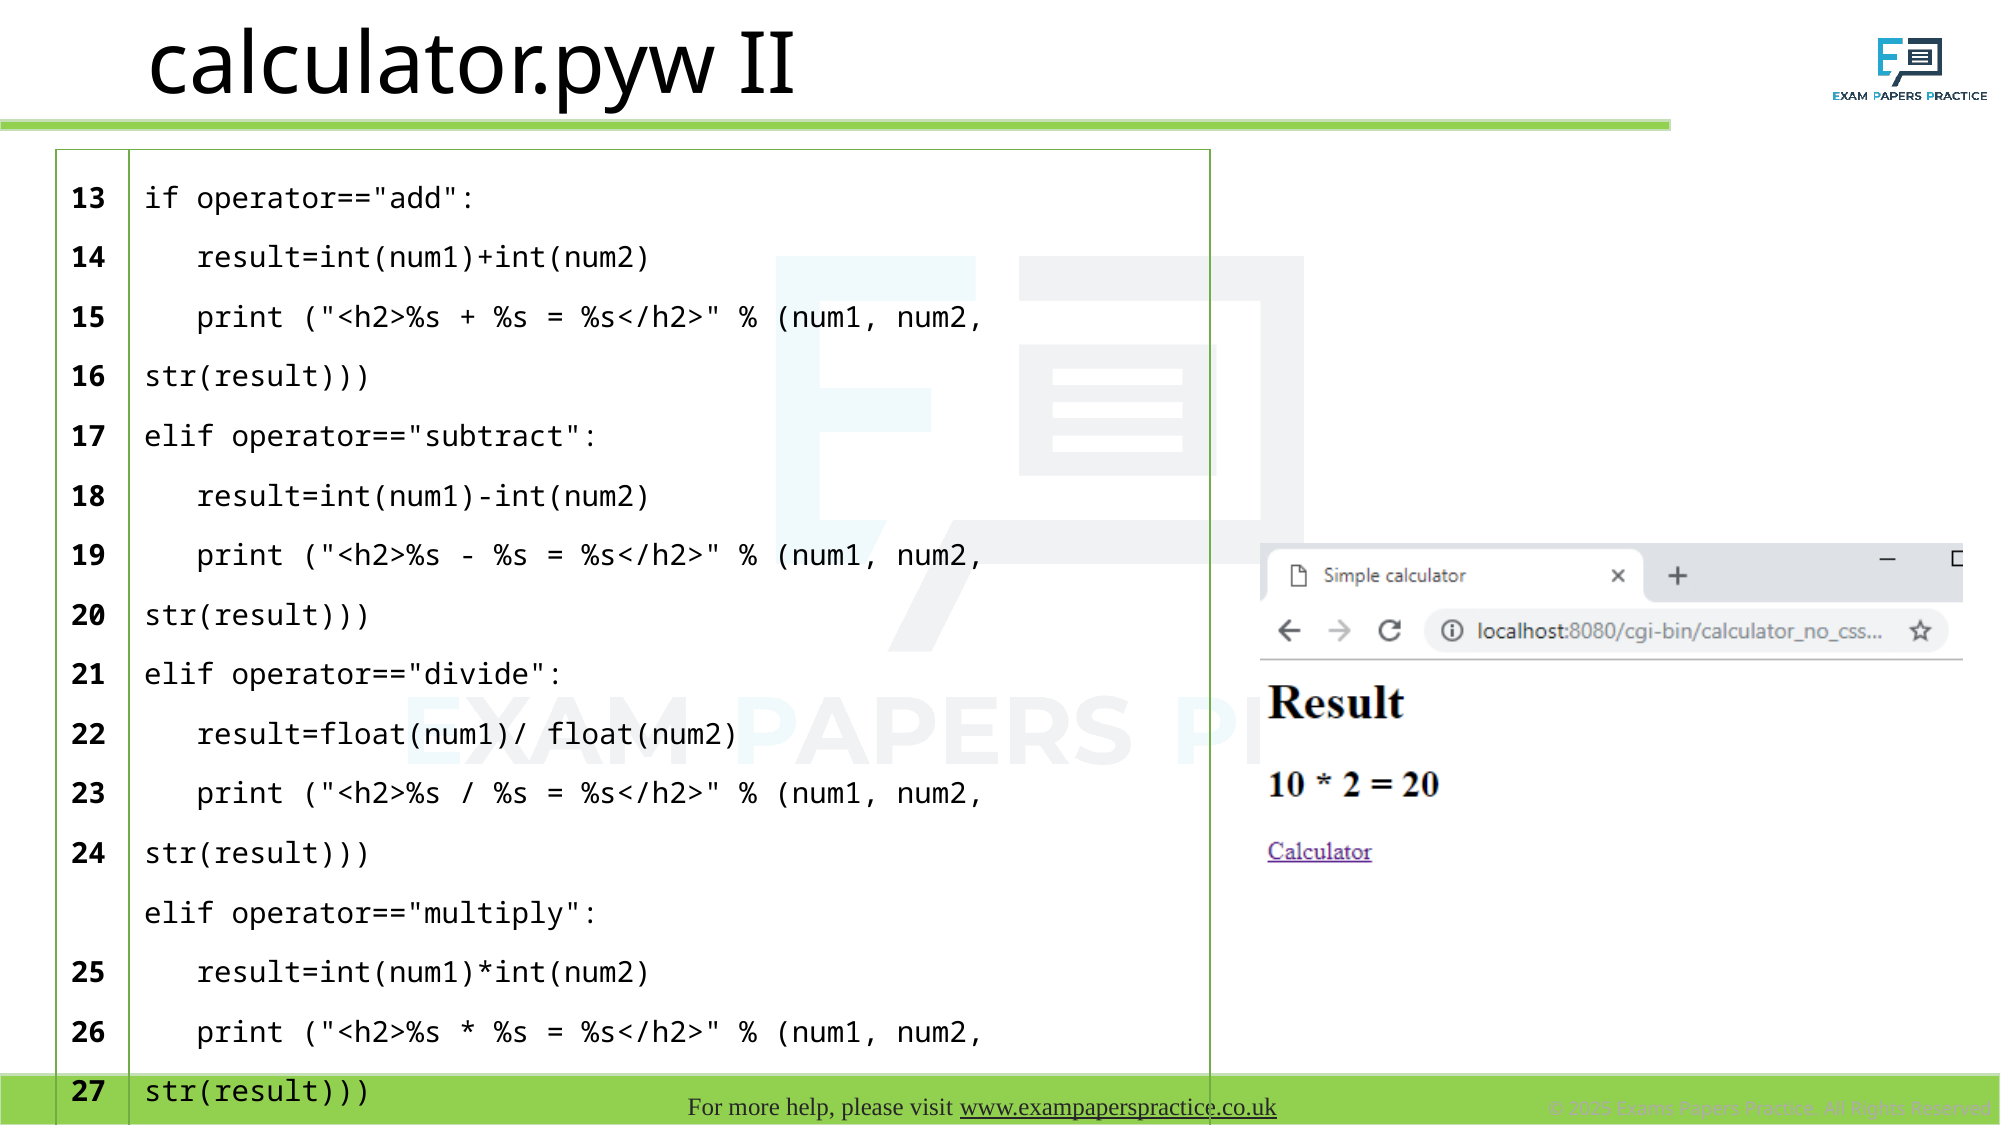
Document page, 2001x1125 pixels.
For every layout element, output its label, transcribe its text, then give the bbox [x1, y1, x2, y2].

table_header if operator=="add": result=int(num1)+int(num2) print ("<h2>%s + %s = %s</h2>" % (num1, num2, str(result))) elif operator=="subtract": result=int(num1)-int(num2) print ("<h2>%s - %s = %s</h2>" % (num1, num2, str(result))) elif operator=="divide": result=float(num1)/ float(num2) print ("<h2>%s / %s = %s</h2>" % (num1, num2, str(result))) elif operator=="multiply": result=int(num1)*int(num2) print ("<h2>%s * %s = %s</h2>" % (num1, num2, str(result))) print ("<a href='../calculator.html'>Calculator<a>") print ("</body>") print ("</html>") [130, 150, 1209, 1125]
picture [1260, 543, 1963, 894]
title calculator.pyw II [132, 11, 1858, 121]
table_header 13 14 15 16 17 18 19 20 21 22 23 24 25 26 27 [57, 150, 128, 1125]
